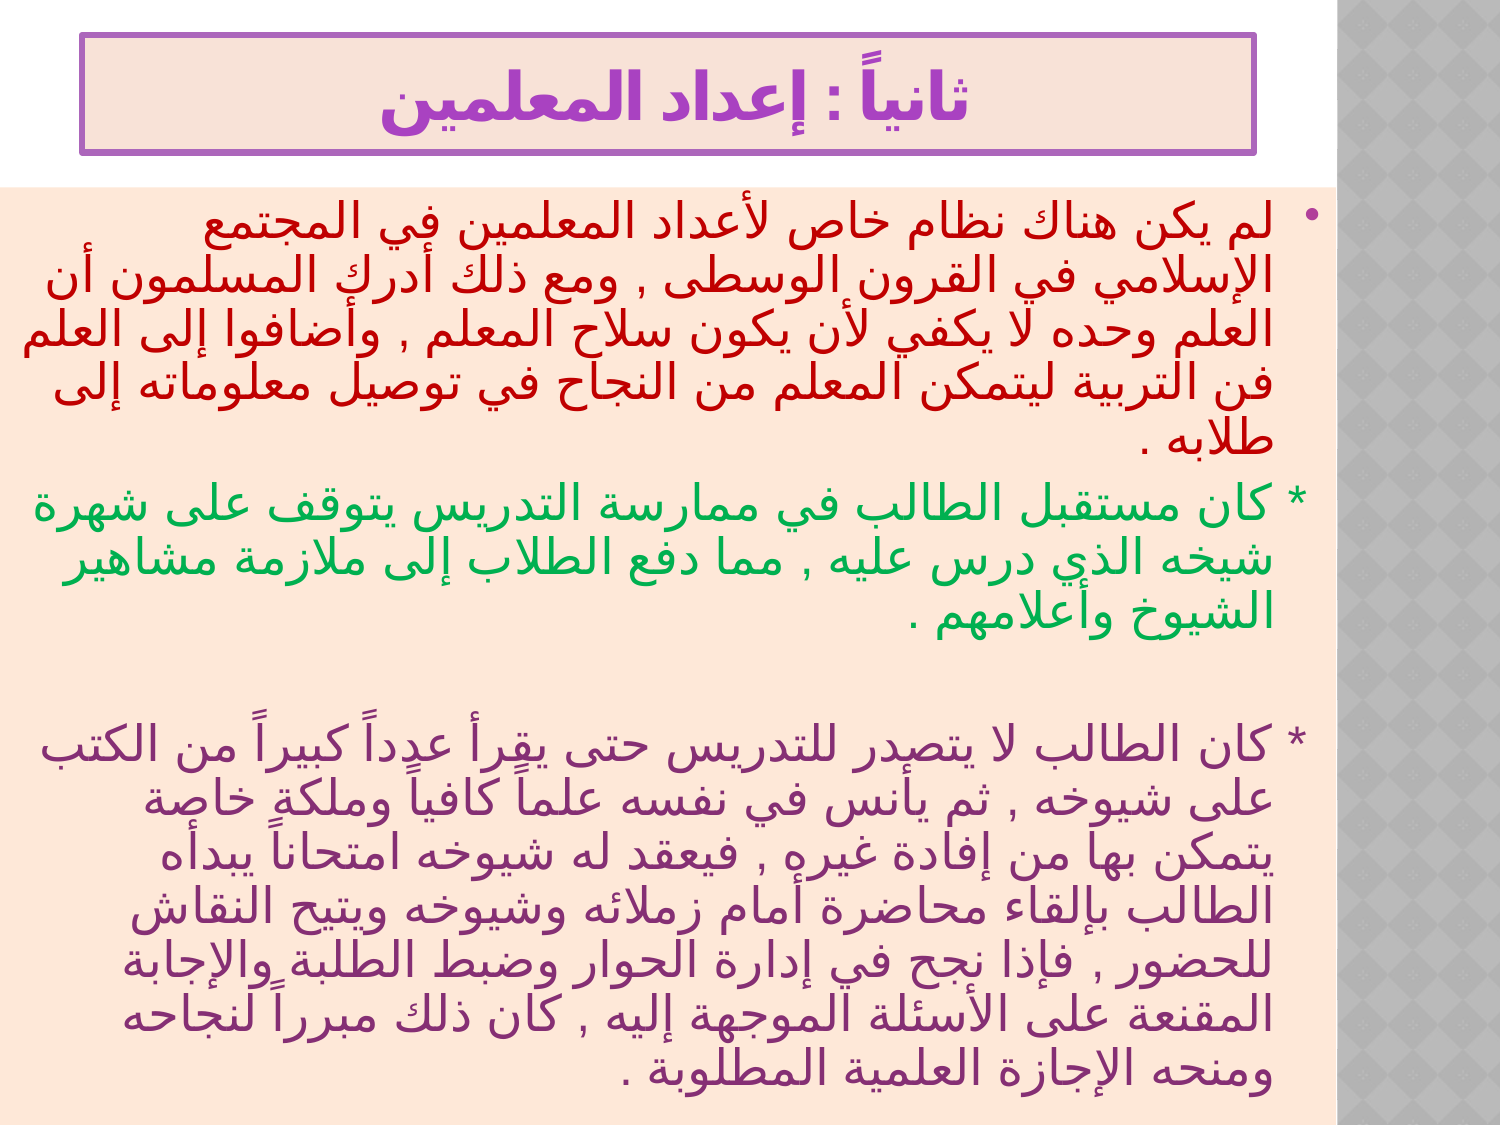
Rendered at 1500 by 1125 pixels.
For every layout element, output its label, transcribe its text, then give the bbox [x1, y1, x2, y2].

list لم يكن هناك نظام خاص لأعداد المعلمين في المجتمع الإسلامي في القرون الوسطى , ومع ذلك أدرك المسلمون أن العلم وحده لا يكفي لأن يكون سلاح المعلم , وأضافوا إلى العلم فن التربية ليتمكن المعلم من النجاح في توصيل معلوماته إلى طلابه . * كان مستقبل الطالب في ممارسة التدريس يتوقف على شهرة شيخه الذي درس عليه , مما دفع الطلاب إلى ملازمة مشاهير الشيوخ وأعلامهم . * كان الطالب لا يتصدر للتدريس حتى يقرأ عدداً كبيراً من الكتب على شيوخه , ثم يأنس في نفسه علماً كافياً وملكة خاصة يتمكن بها من إفادة غيره , فيعقد له شيوخه امتحاناً يبدأه الطالب بإلقاء محاضرة أمام زملائه وشيوخه ويتيح النقاش للحضور , فإذا نجح في إدارة الحوار وضبط الطلبة والإجابة المقنعة على الأسئلة الموجهة إليه , كان ذلك مبرراً لنجاحه ومنحه الإجازة العلمية المطلوبة . [0, 187, 1337, 1125]
title ثانياً : إعداد المعلمين [79, 32, 1257, 156]
